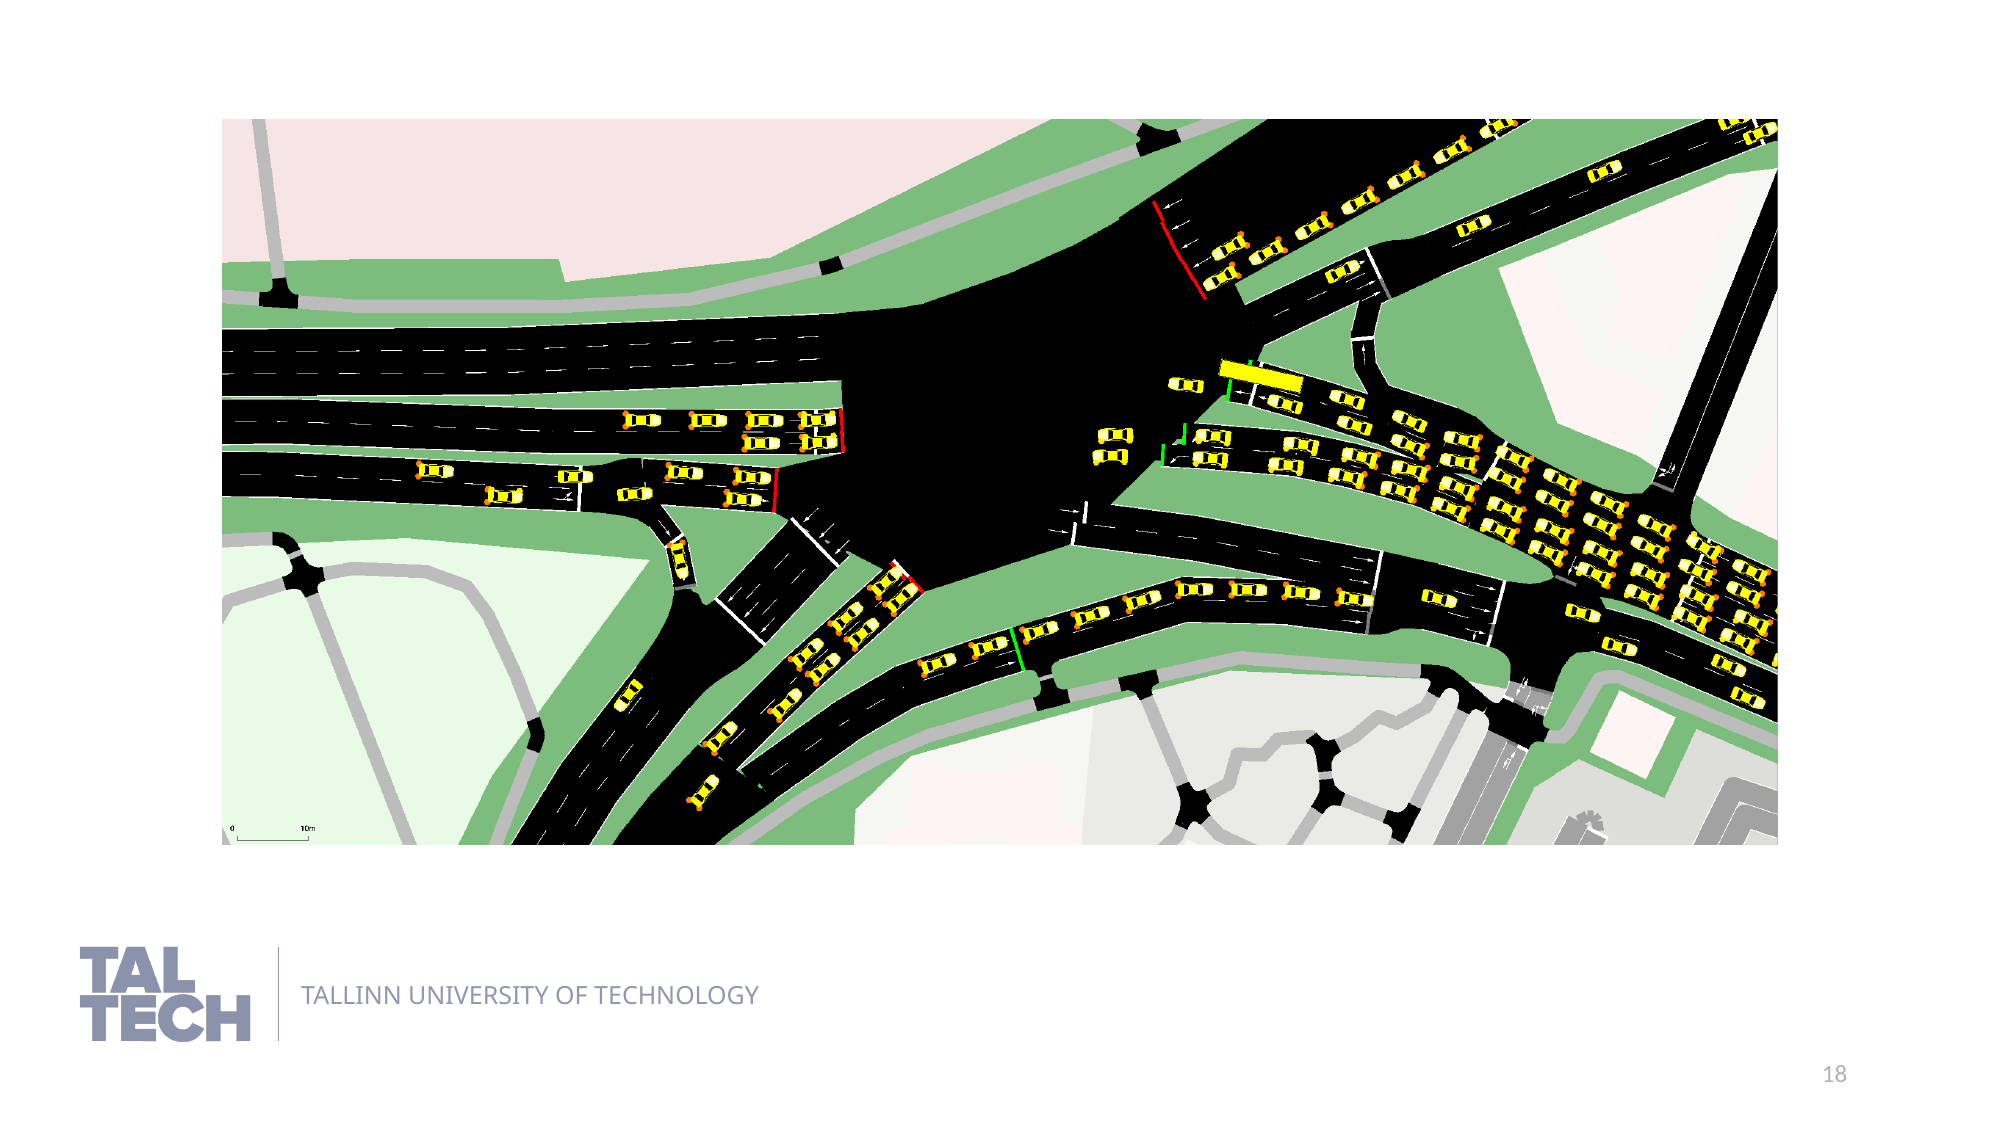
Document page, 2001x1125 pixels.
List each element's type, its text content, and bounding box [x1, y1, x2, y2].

picture [75, 940, 254, 1047]
picture [222, 119, 1778, 845]
slide_number 18 [1412, 1042, 1863, 1103]
